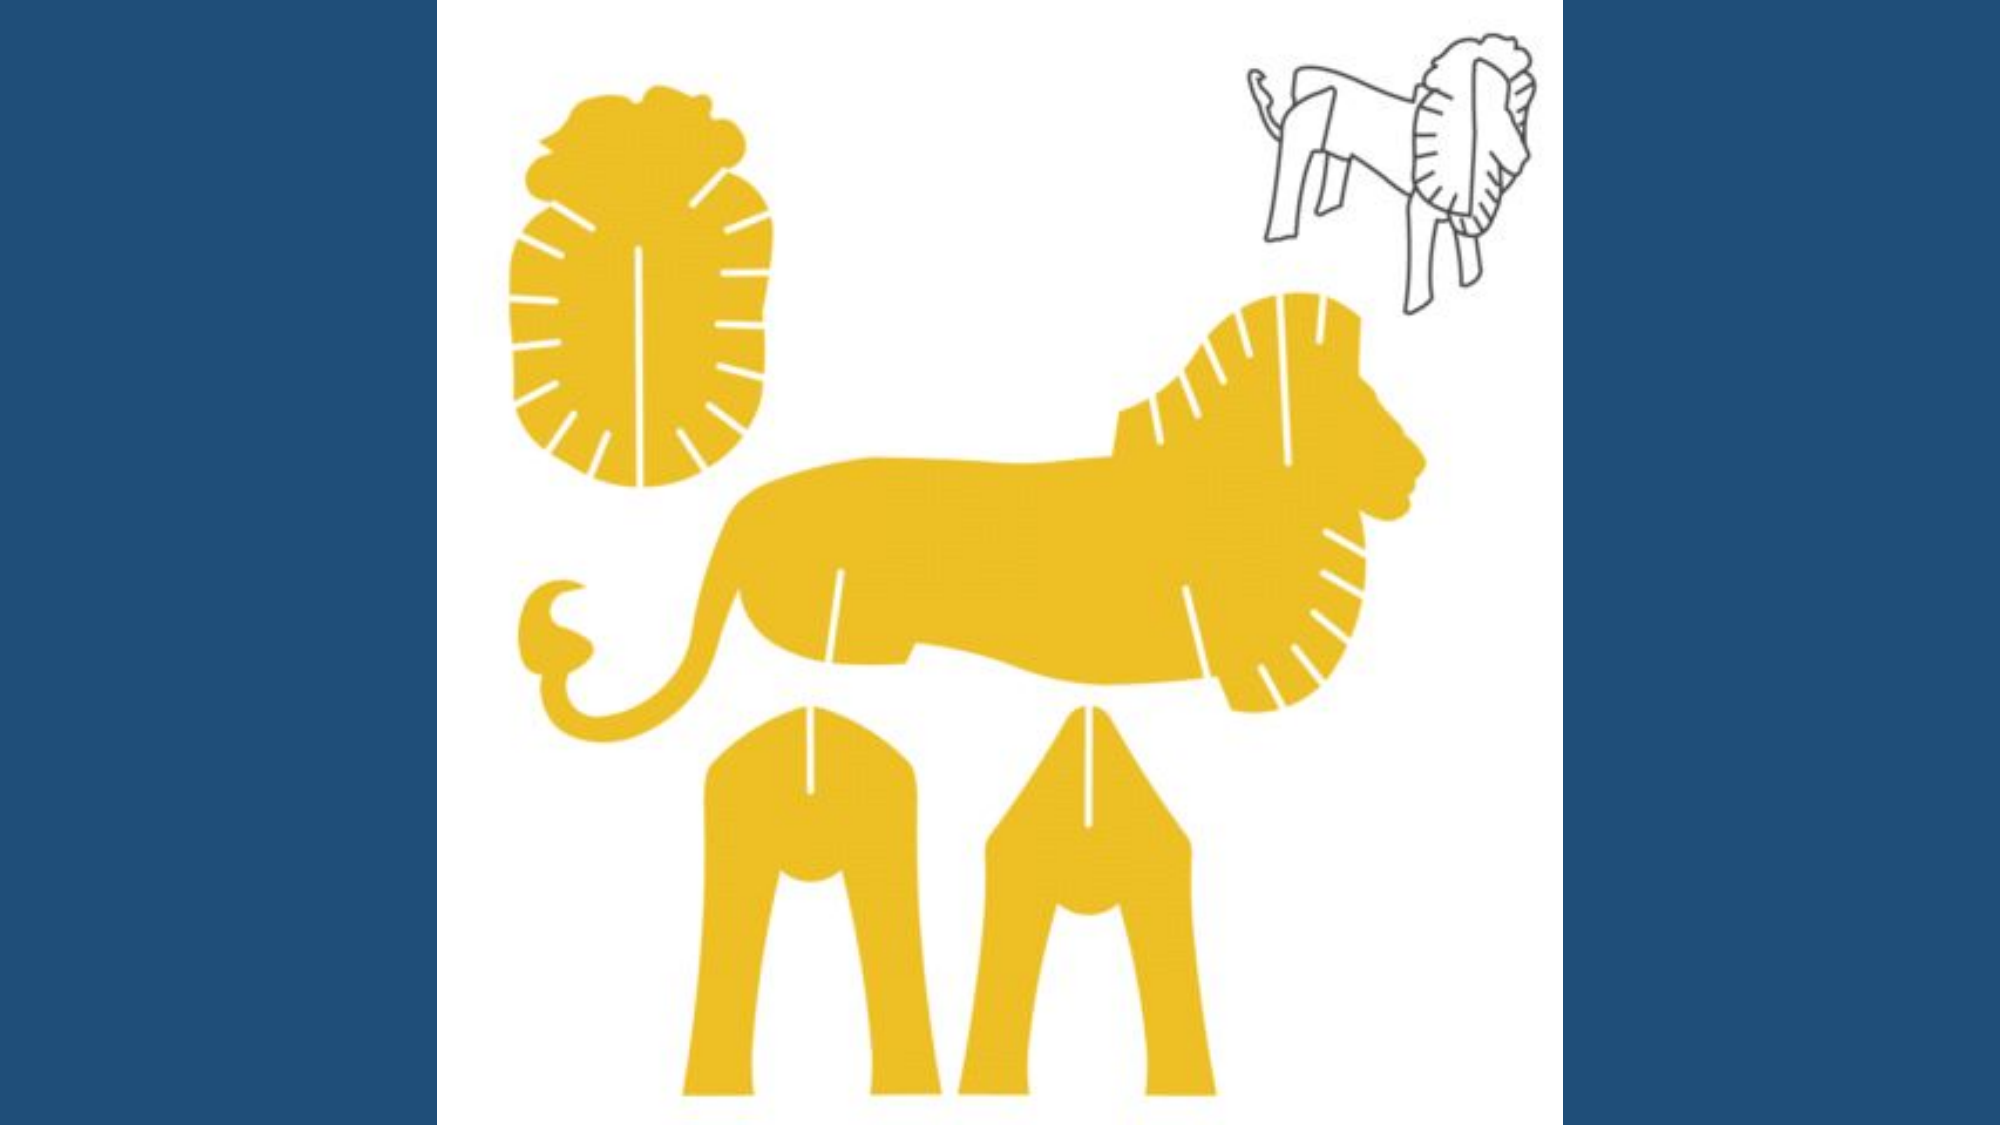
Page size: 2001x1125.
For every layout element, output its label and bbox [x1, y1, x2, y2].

picture [437, 0, 1563, 1125]
